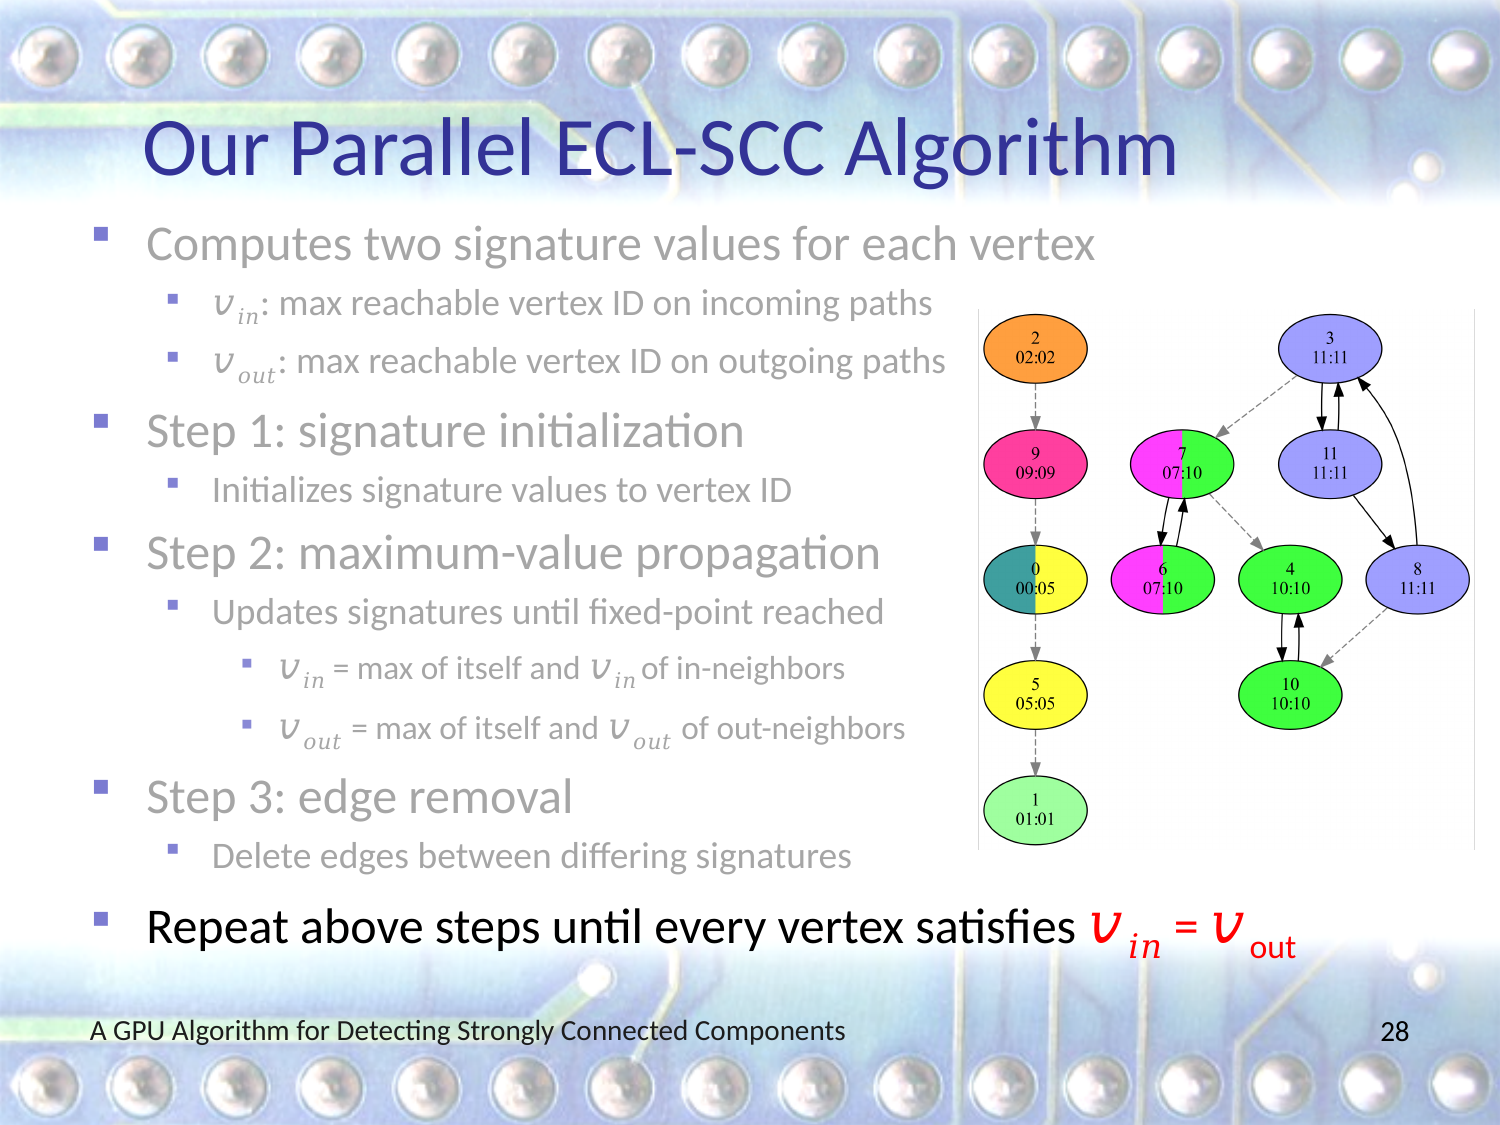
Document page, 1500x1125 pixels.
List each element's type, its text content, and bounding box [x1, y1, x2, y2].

list Computes two signature values for each vertex 𝑣𝑖𝑛: max reachable vertex ID on incoming paths 𝑣𝑜𝑢𝑡: max reachable vertex ID on outgoing paths Step 1: signature initialization Initializes signature values to vertex ID Step 2: maximum-value propagation Updates signatures until fixed-point reached 𝑣𝑖𝑛 = max of itself and 𝑣𝑖𝑛 of in-neighbors 𝑣𝑜𝑢𝑡 = max of itself and 𝑣𝑜𝑢𝑡 of out-neighbors Step 3: edge removal Delete edges between differing signatures Repeat above steps until every vertex satisfies 𝑣𝑖𝑛 = 𝑣out [74, 202, 1425, 938]
title Our Parallel ECL-SCC Algorithm [74, 89, 1426, 195]
slide_number 28 [1112, 979, 1426, 1055]
picture [978, 309, 1475, 850]
slide_number A GPU Algorithm for Detecting Strongly Connected Components [74, 978, 1113, 1055]
